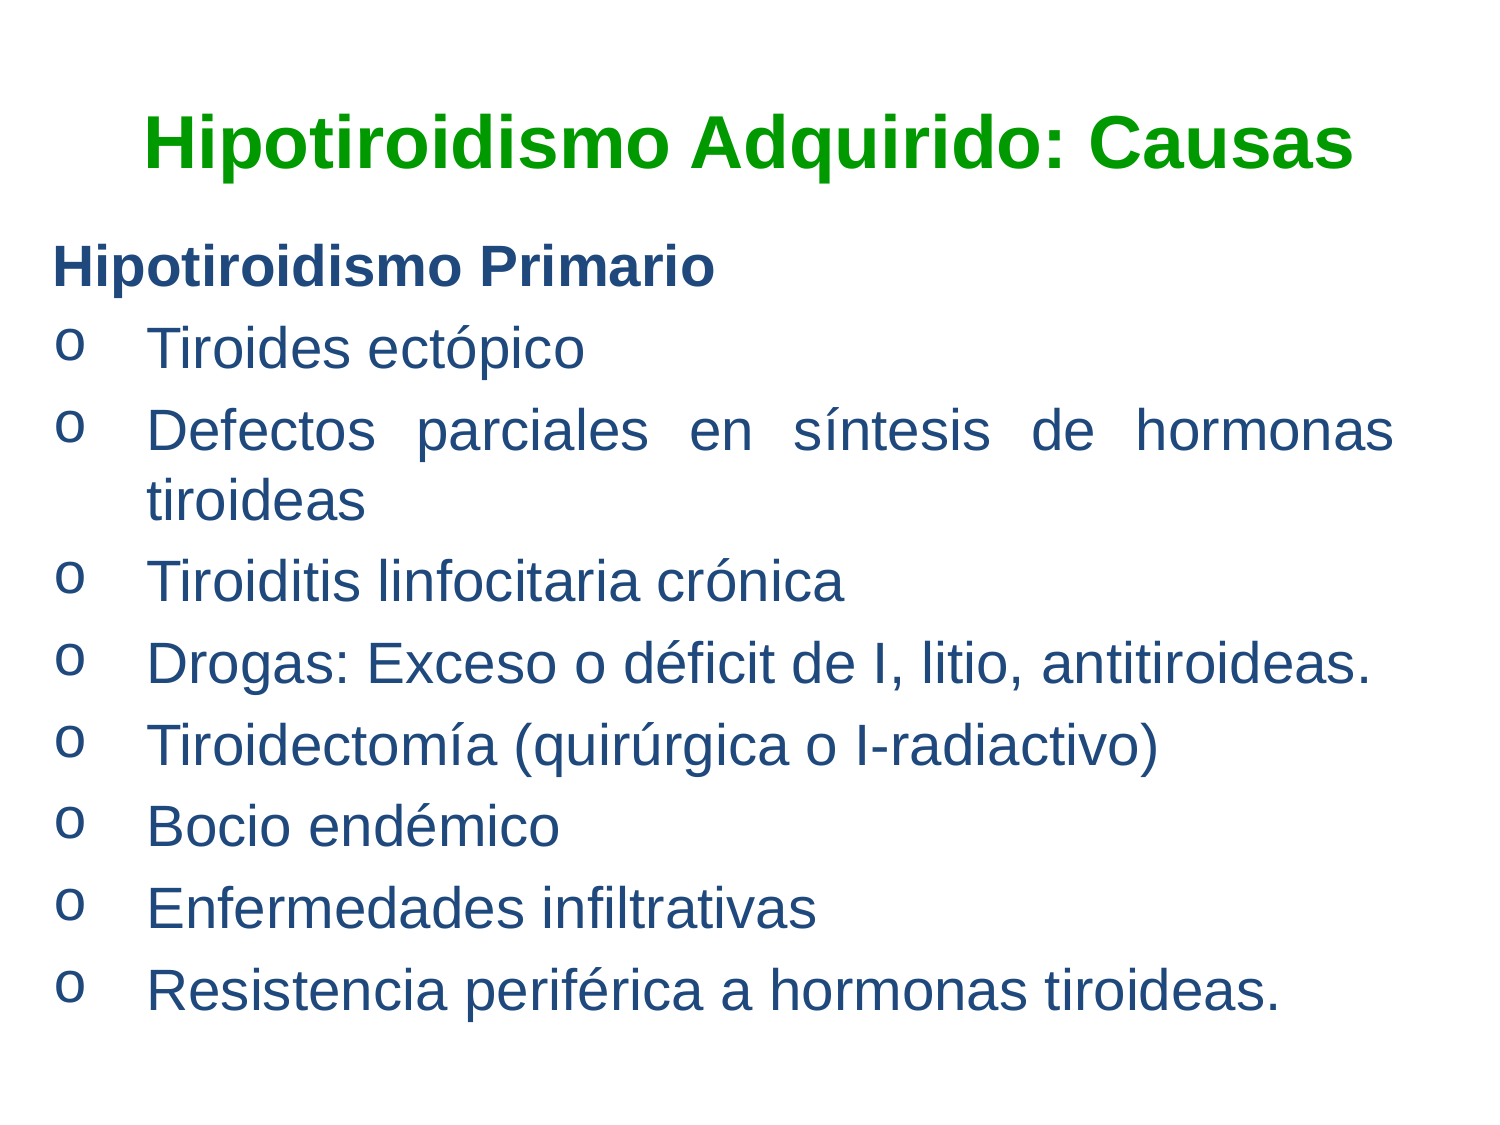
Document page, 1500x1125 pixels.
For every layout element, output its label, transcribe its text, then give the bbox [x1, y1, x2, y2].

title Hipotiroidismo Adquirido: Causas [75, 45, 1425, 233]
list Hipotiroidismo Primario Tiroides ectópico Defectos parciales en síntesis de hormonas tiroideas Tiroiditis linfocitaria crónica Drogas: Exceso o déficit de I, litio, antitiroideas. Tiroidectomía (quirúrgica o I-radiactivo) Bocio endémico Enfermedades infiltrativas Resistencia periférica a hormonas tiroideas. [37, 220, 1412, 1047]
